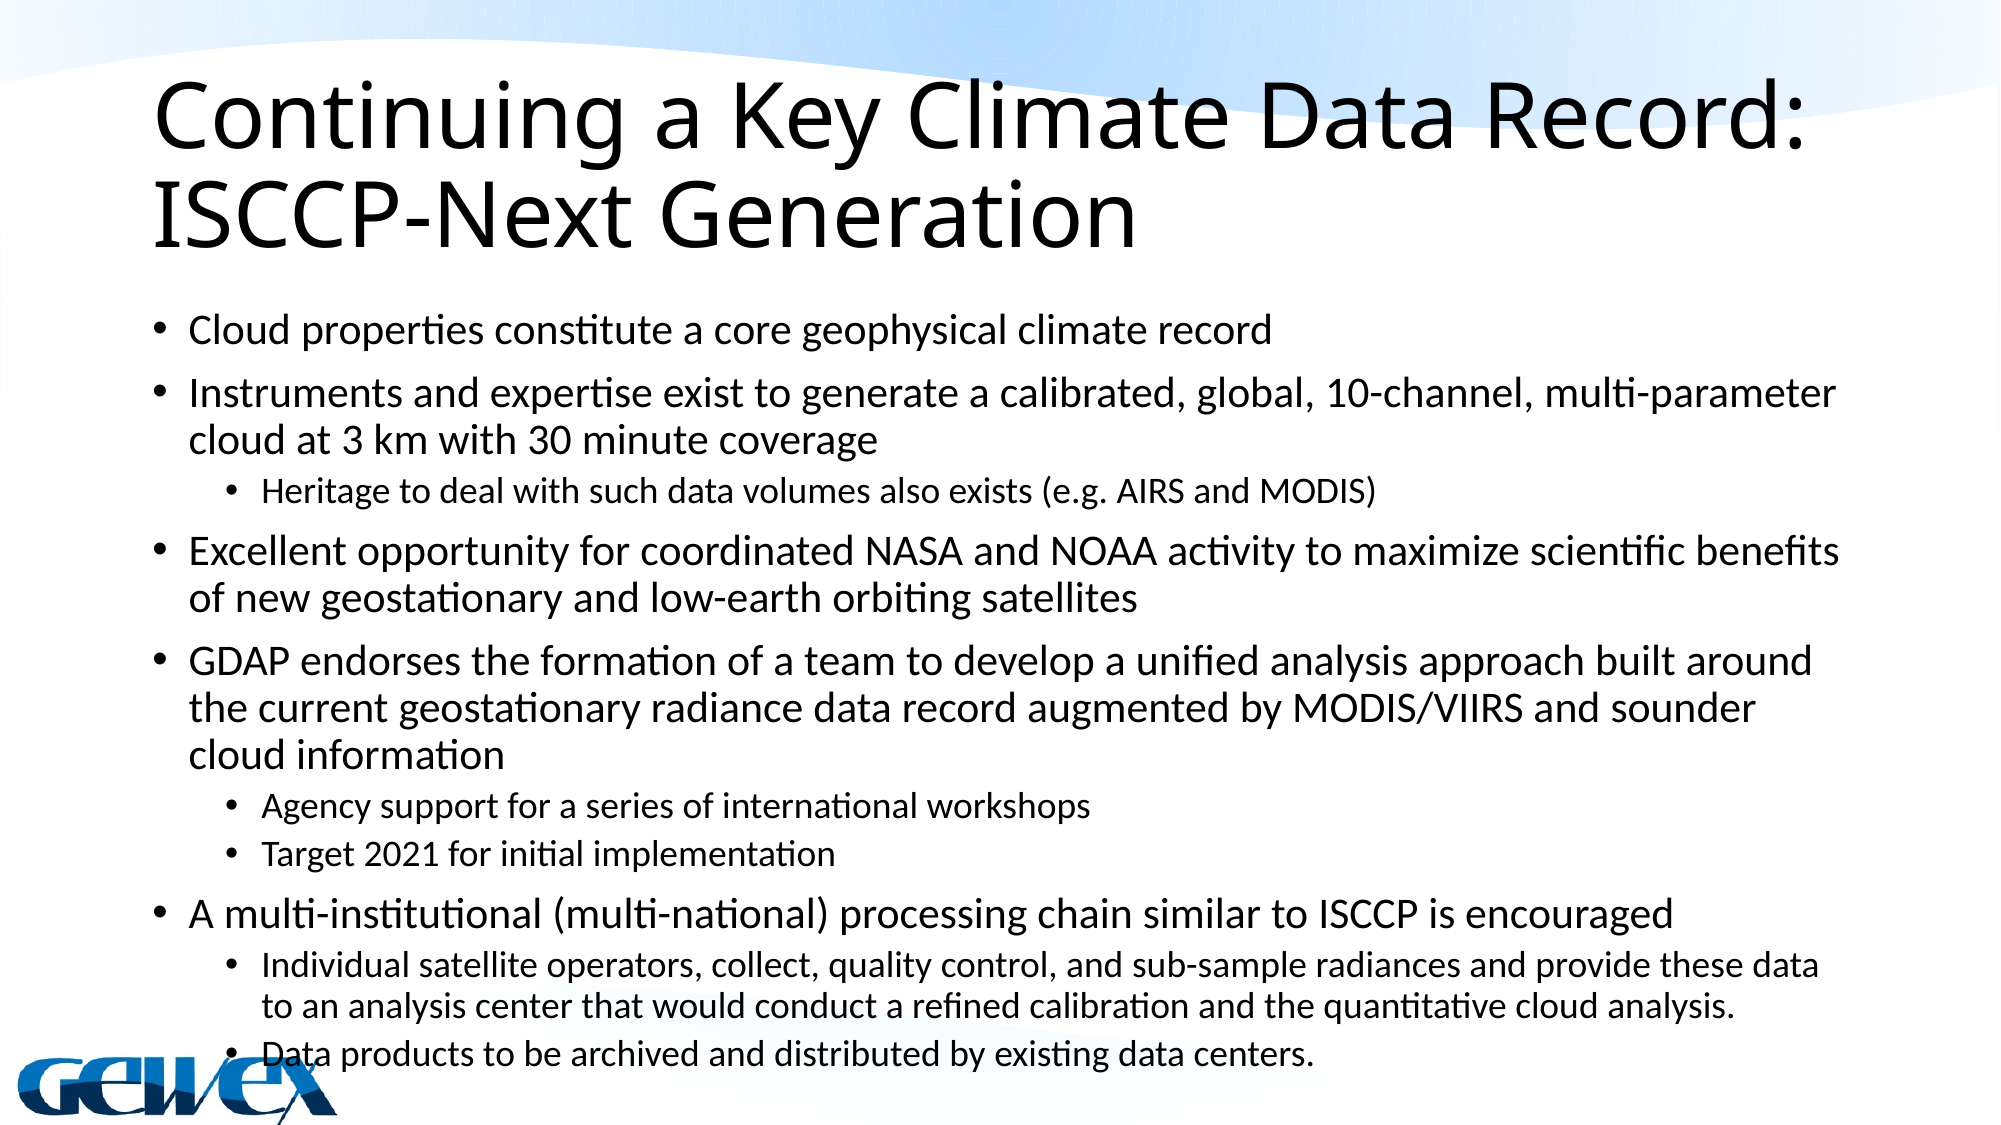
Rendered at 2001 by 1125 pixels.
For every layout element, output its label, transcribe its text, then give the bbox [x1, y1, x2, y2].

picture [15, 1054, 339, 1125]
list Cloud properties constitute a core geophysical climate record Instruments and expertise exist to generate a calibrated, global, 10-channel, multi-parameter cloud at 3 km with 30 minute coverage Heritage to deal with such data volumes also exists (e.g. AIRS and MODIS) Excellent opportunity for coordinated NASA and NOAA activity to maximize scientific benefits of new geostationary and low-earth orbiting satellites GDAP endorses the formation of a team to develop a unified analysis approach built around the current geostationary radiance data record augmented by MODIS/VIIRS and sounder cloud information Agency support for a series of international workshops Target 2021 for initial implementation A multi-institutional (multi-national) processing chain similar to ISCCP is encouraged Individual satellite operators, collect, quality control, and sub-sample radiances and provide these data to an analysis center that would conduct a refined calibration and the quantitative cloud analysis. Data products to be archived and distributed by existing data centers. [137, 299, 1863, 1089]
title Continuing a Key Climate Data Record: ISCCP-Next Generation [137, 59, 1863, 278]
